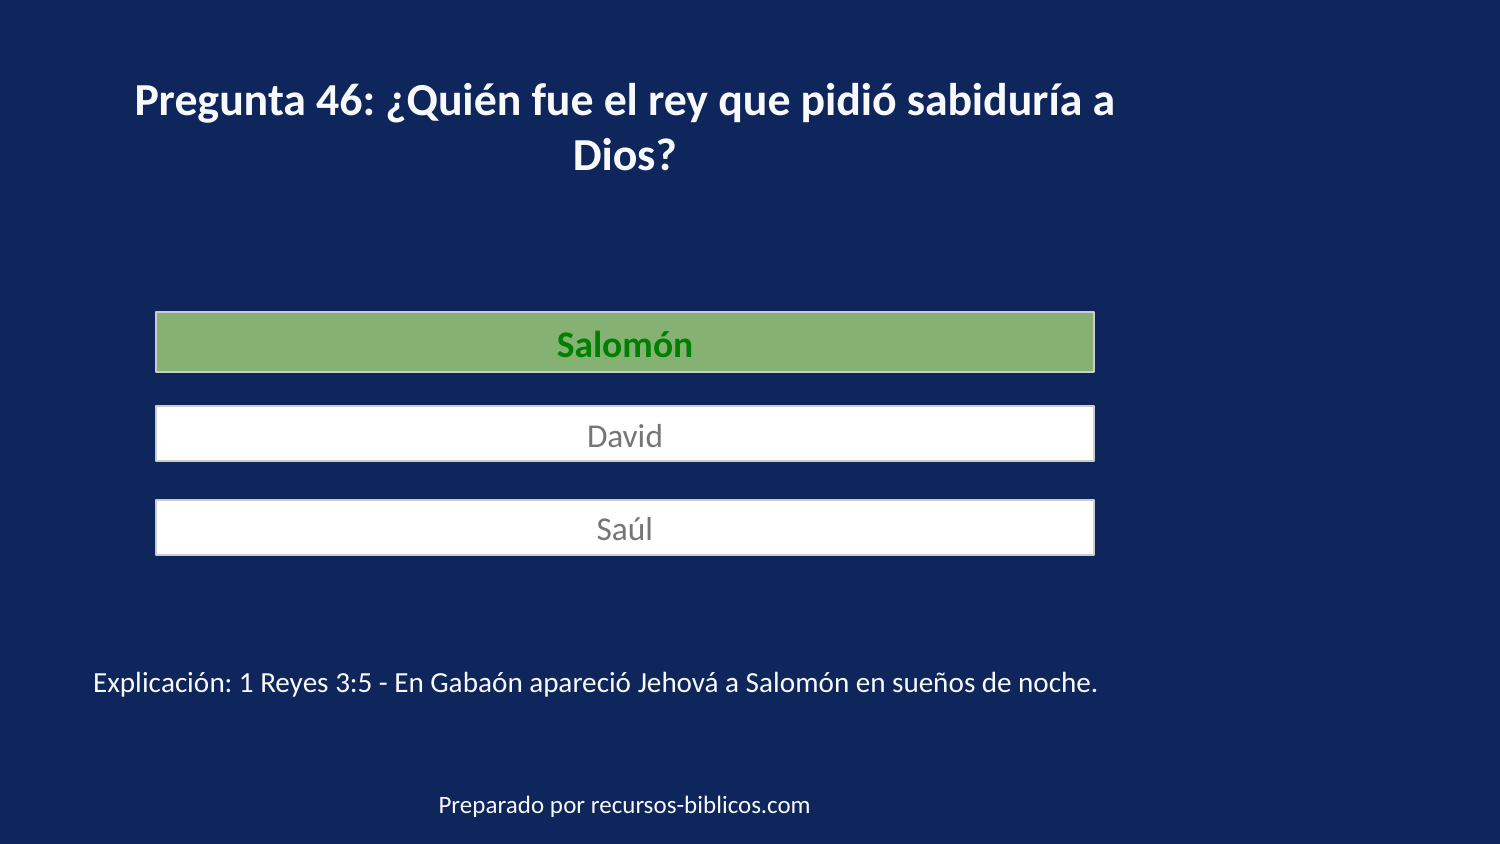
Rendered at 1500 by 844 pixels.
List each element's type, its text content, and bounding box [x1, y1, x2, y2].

text_box Preparado por recursos-biblicos.com [78, 781, 1172, 827]
text_box Pregunta 46: ¿Quién fue el rey que pidió sabiduría a Dios? [78, 62, 1172, 188]
text_box Saúl [156, 499, 1094, 555]
text_box David [156, 406, 1094, 462]
text_box Salomón [156, 312, 1094, 373]
text_box Explicación: 1 Reyes 3:5 - En Gabaón apareció Jehová a Salomón en sueños de noche. [78, 656, 1172, 707]
